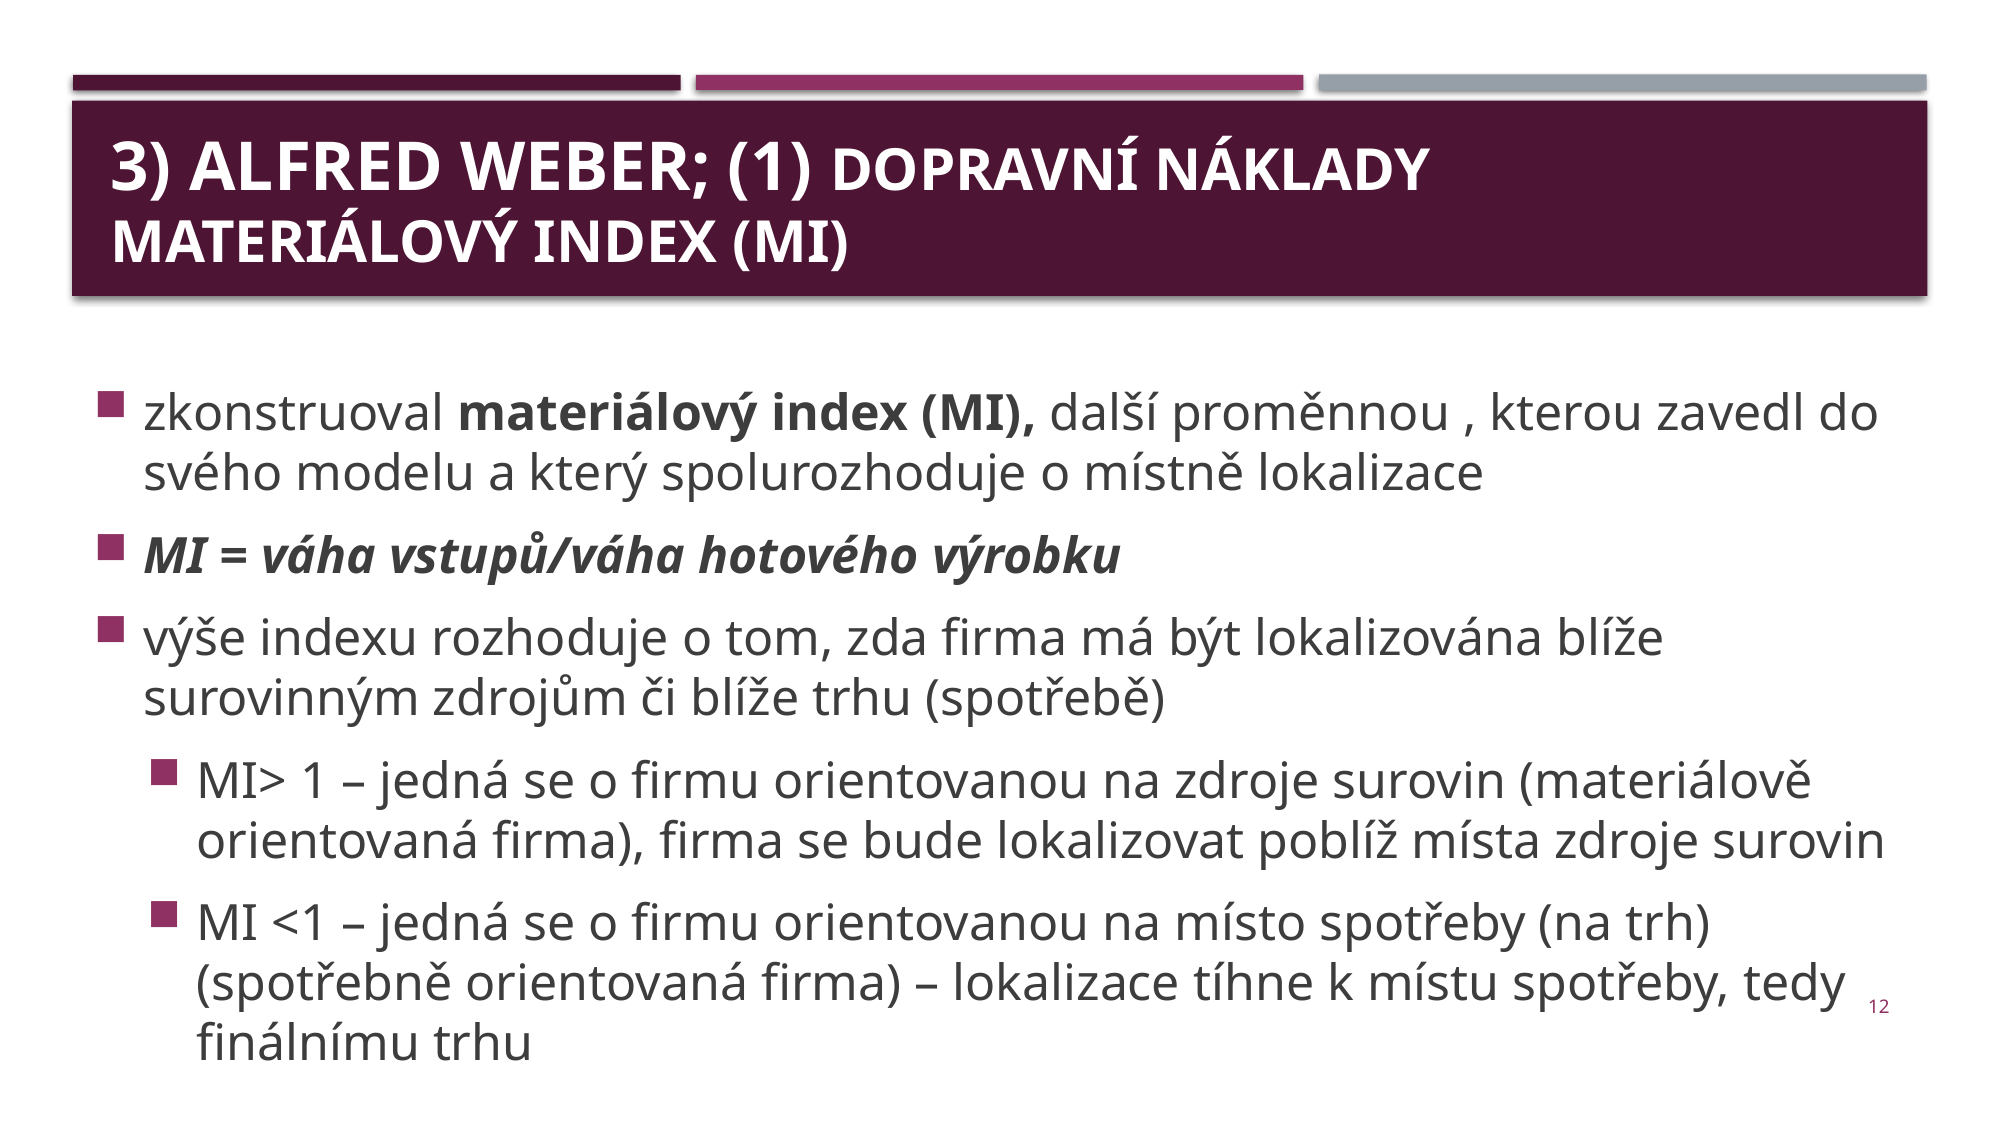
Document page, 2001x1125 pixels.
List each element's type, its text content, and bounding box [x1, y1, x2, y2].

list zkonstruoval materiálový index (MI), další proměnnou , kterou zavedl do svého modelu a který spolurozhoduje o místně lokalizace MI = váha vstupů/váha hotového výrobku výše indexu rozhoduje o tom, zda firma má být lokalizována blíže surovinným zdrojům či blíže trhu (spotřebě) MI> 1 – jedná se o firmu orientovanou na zdroje surovin (materiálově orientovaná firma), firma se bude lokalizovat poblíž místa zdroje surovin MI <1 – jedná se o firmu orientovanou na místo spotřeby (na trh) (spotřebně orientovaná firma) – lokalizace tíhne k místu spotřeby, tedy finálnímu trhu [78, 373, 1921, 1084]
title 3) Alfred Weber; (1) Dopravní náklady MATERIÁLOVÝ INDEX (mi) [95, 115, 1905, 282]
slide_number 12 [1732, 977, 1905, 1037]
